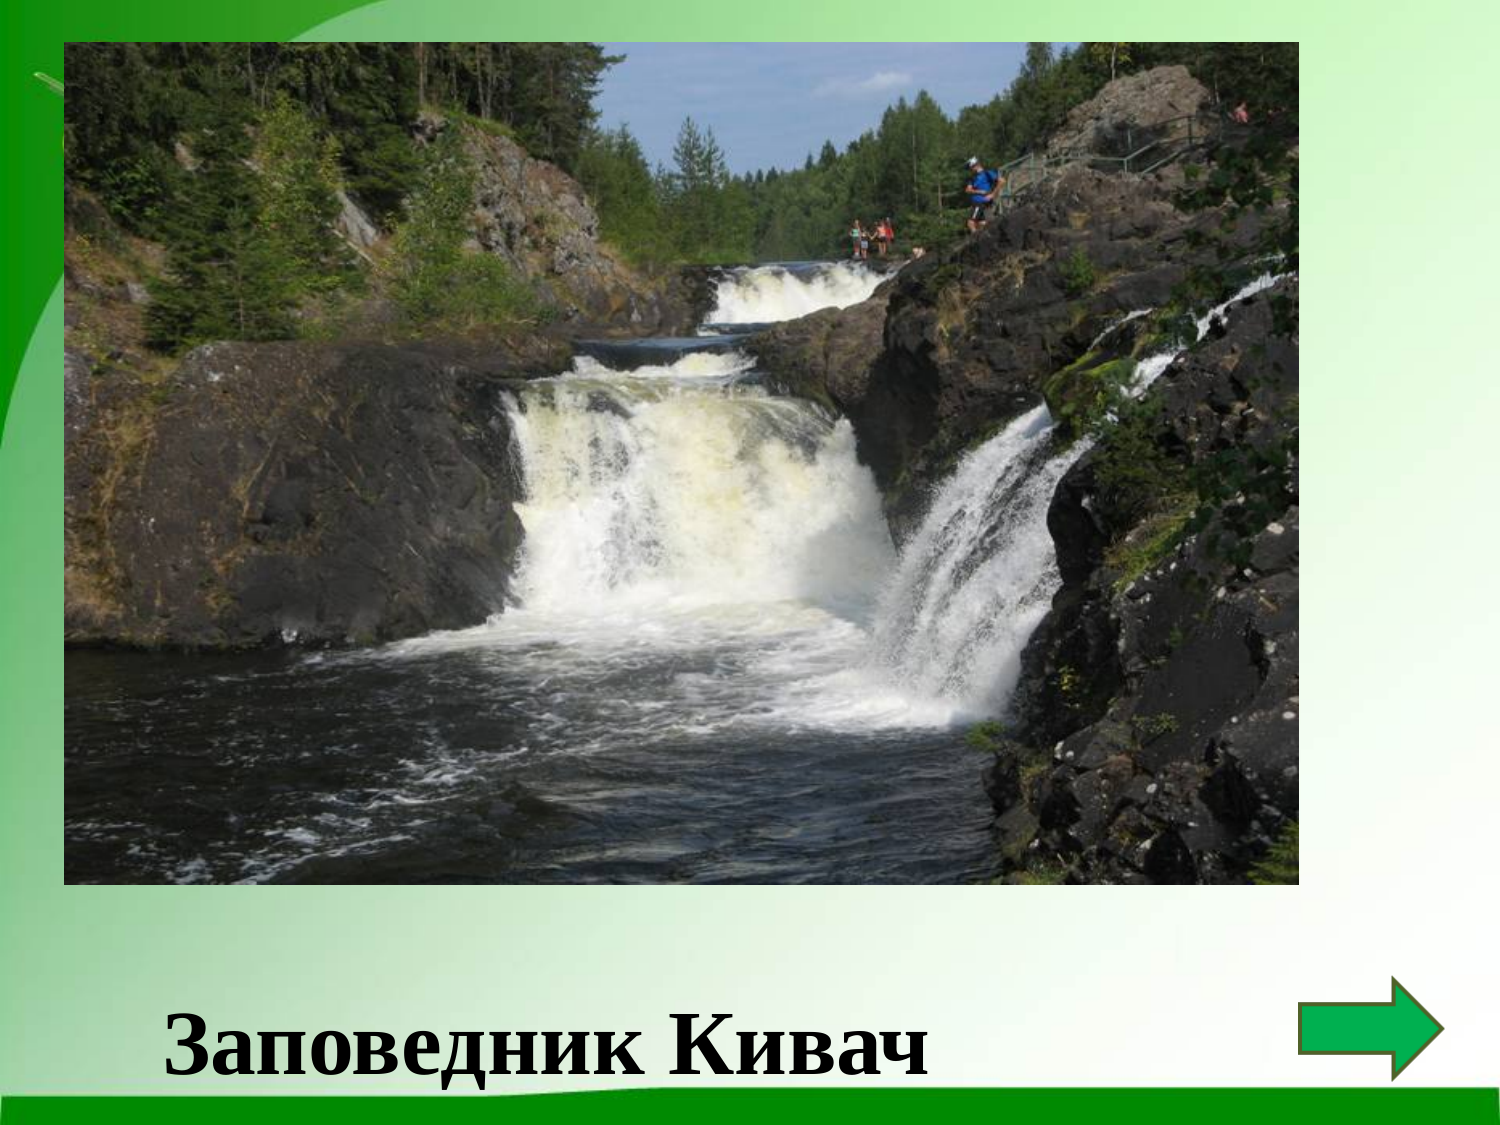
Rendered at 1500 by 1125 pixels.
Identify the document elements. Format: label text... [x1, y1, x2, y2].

text_box Заповедник Кивач [147, 975, 975, 1101]
picture [0, 0, 1500, 1125]
